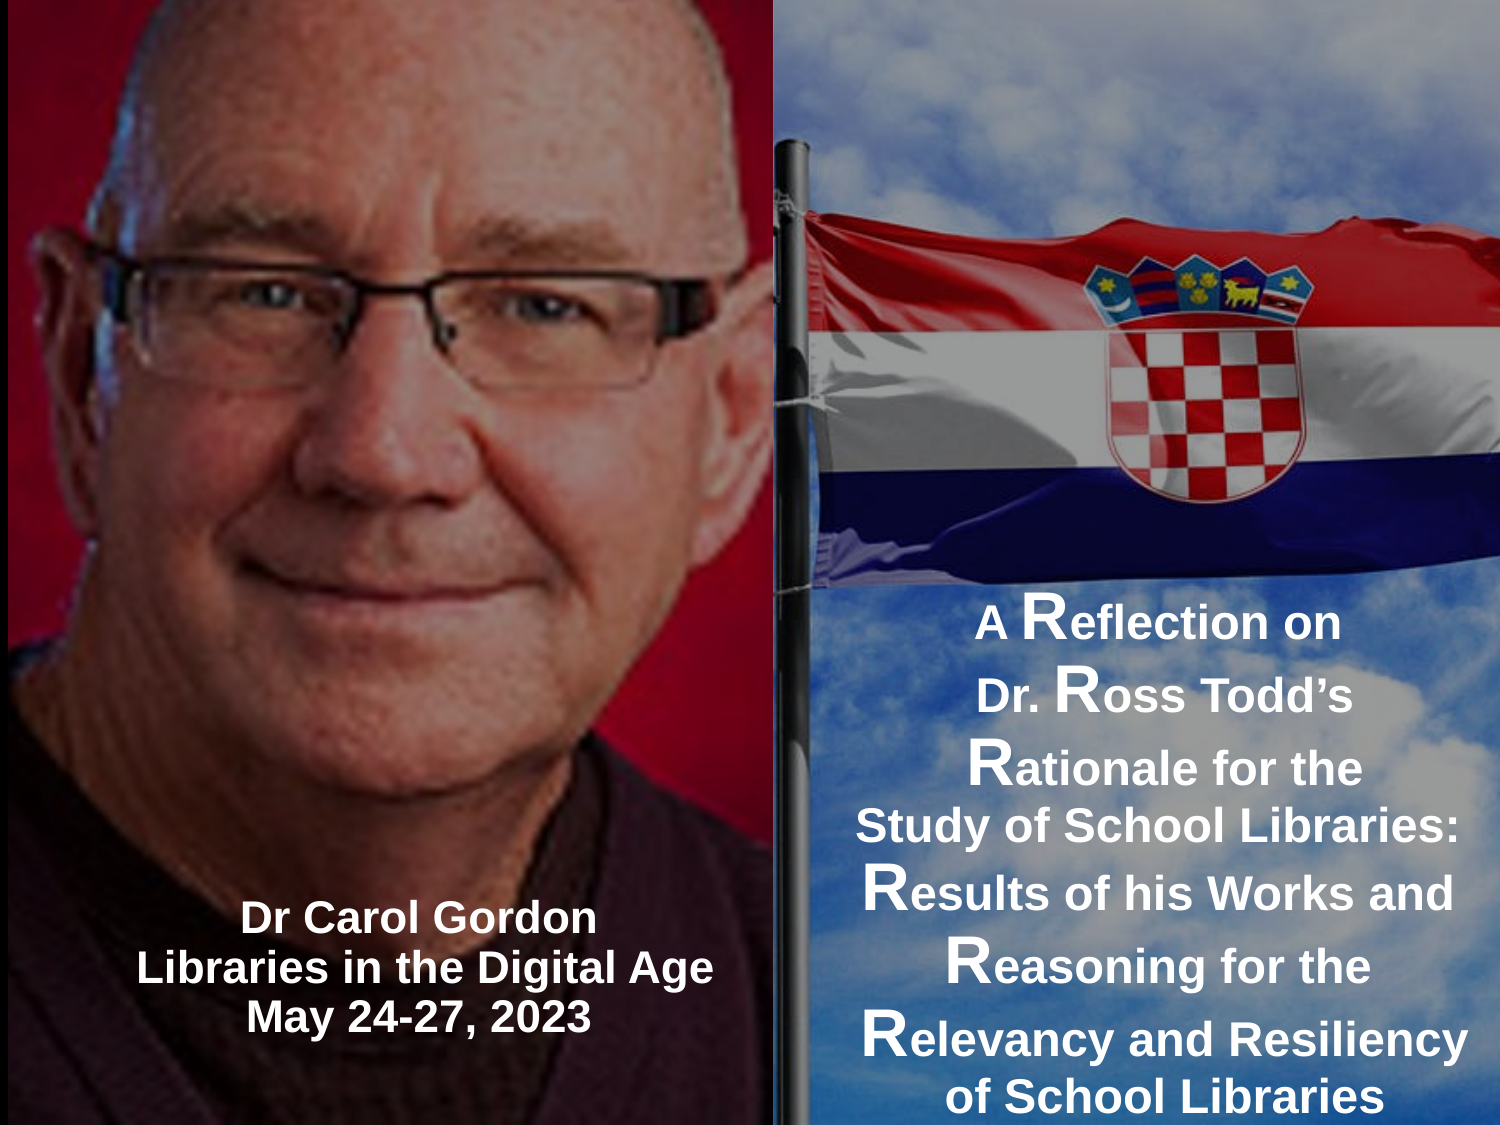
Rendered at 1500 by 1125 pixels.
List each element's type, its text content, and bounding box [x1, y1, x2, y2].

subtitle Dr Carol Gordon Libraries in the Digital Age May 24-27, 2023 [0, 886, 8, 1125]
picture [8, 0, 1500, 1125]
